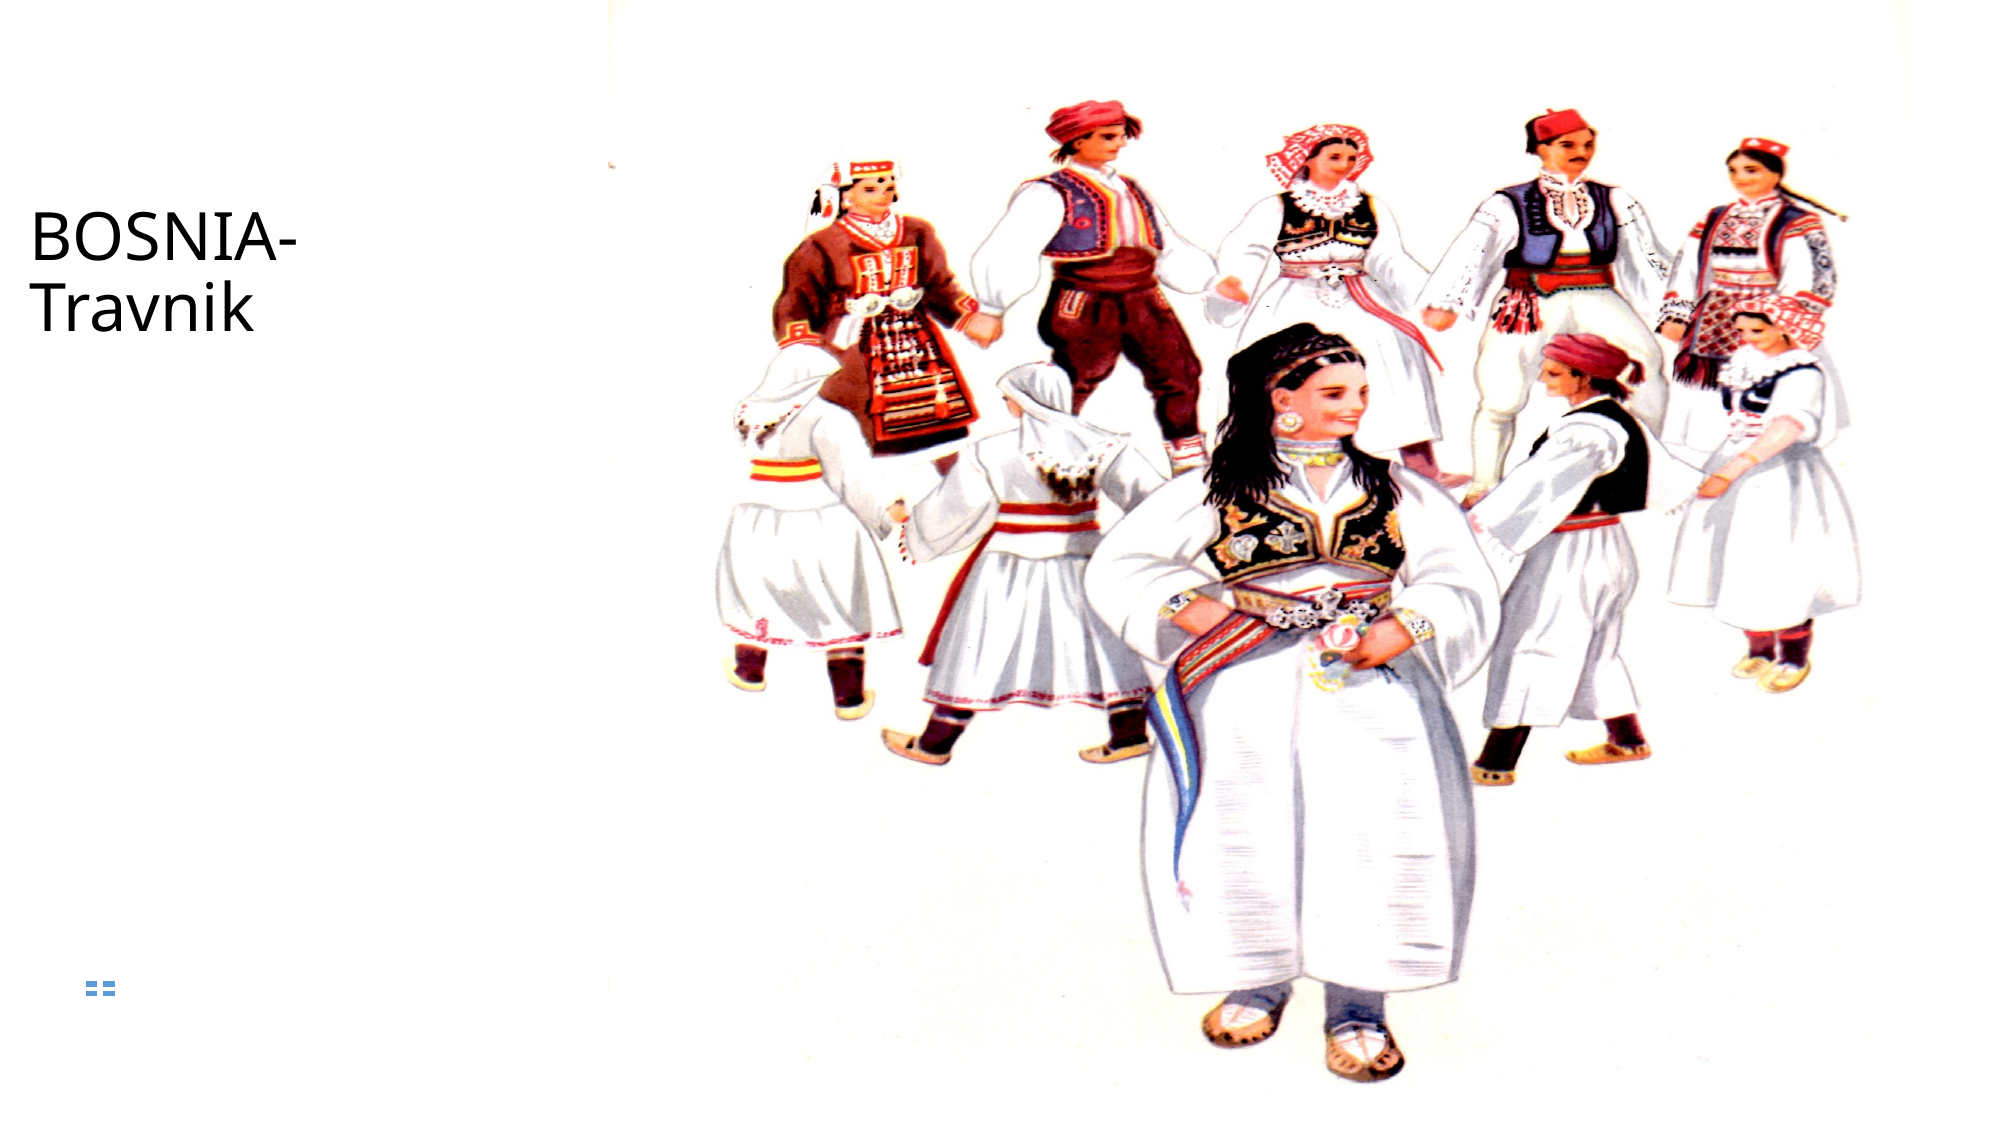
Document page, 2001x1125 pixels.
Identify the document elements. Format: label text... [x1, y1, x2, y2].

title BOSNIA-Travnik [14, 181, 520, 354]
picture [608, 0, 1910, 1125]
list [84, 980, 117, 1048]
